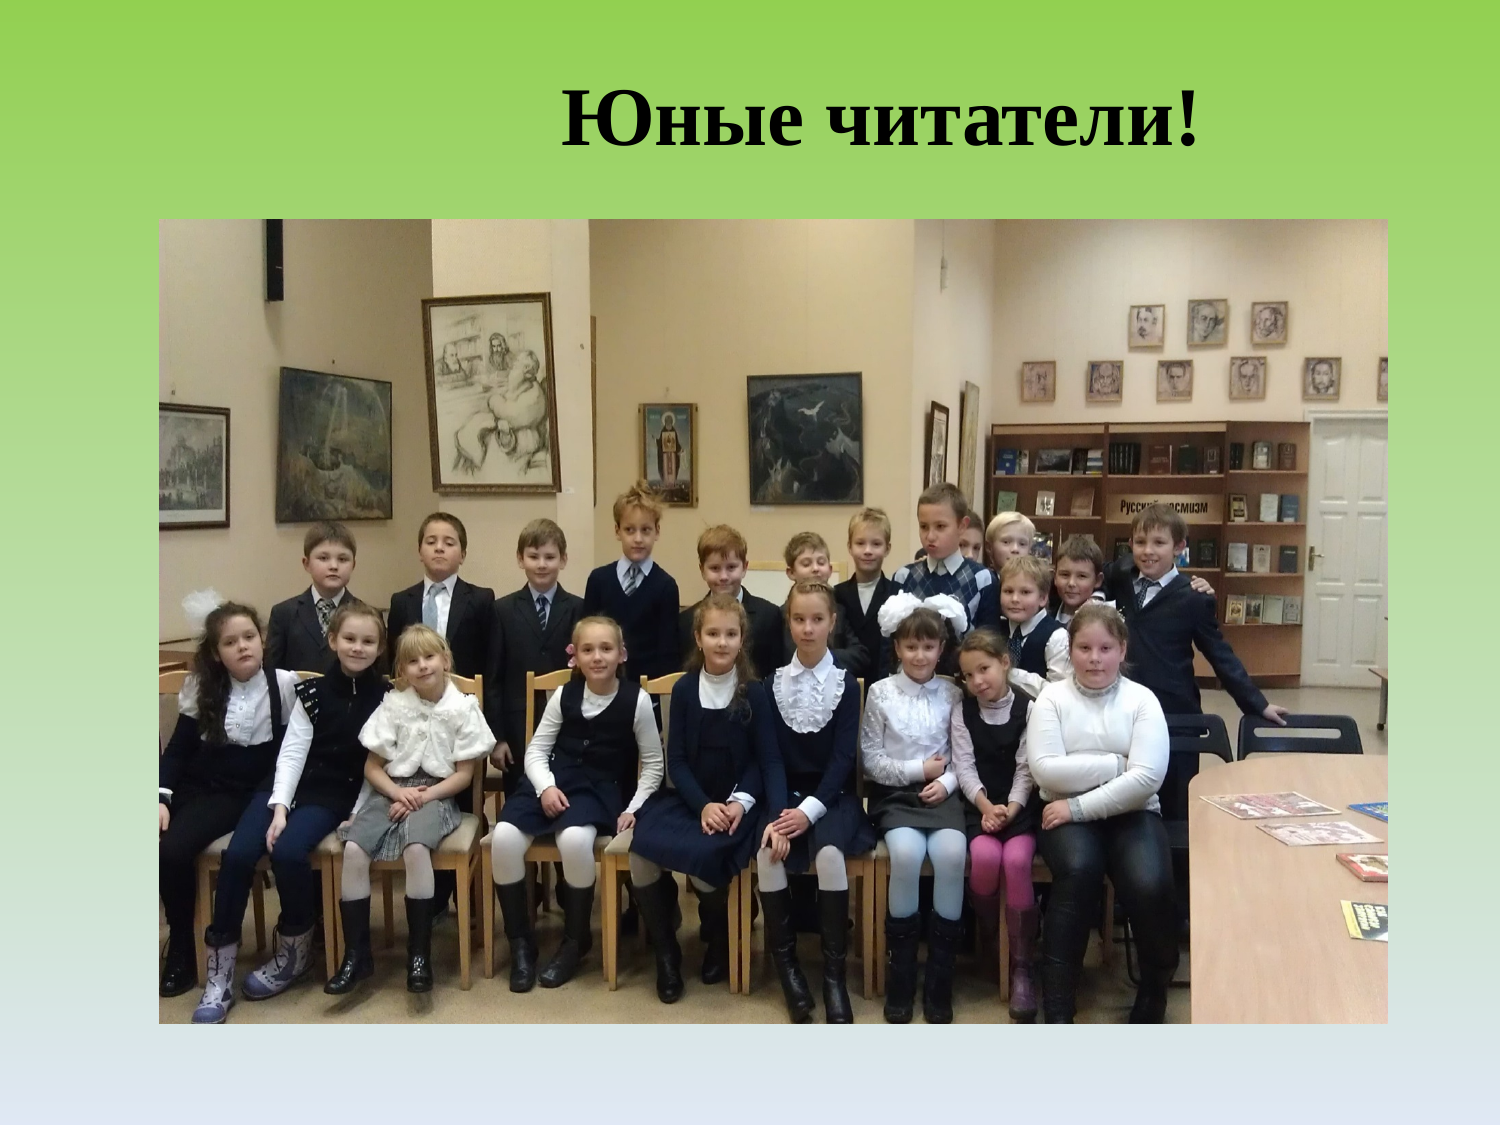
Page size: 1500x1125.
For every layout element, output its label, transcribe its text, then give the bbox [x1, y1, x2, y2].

text_box Юные читатели! [525, 54, 1400, 170]
picture [159, 219, 1389, 1024]
